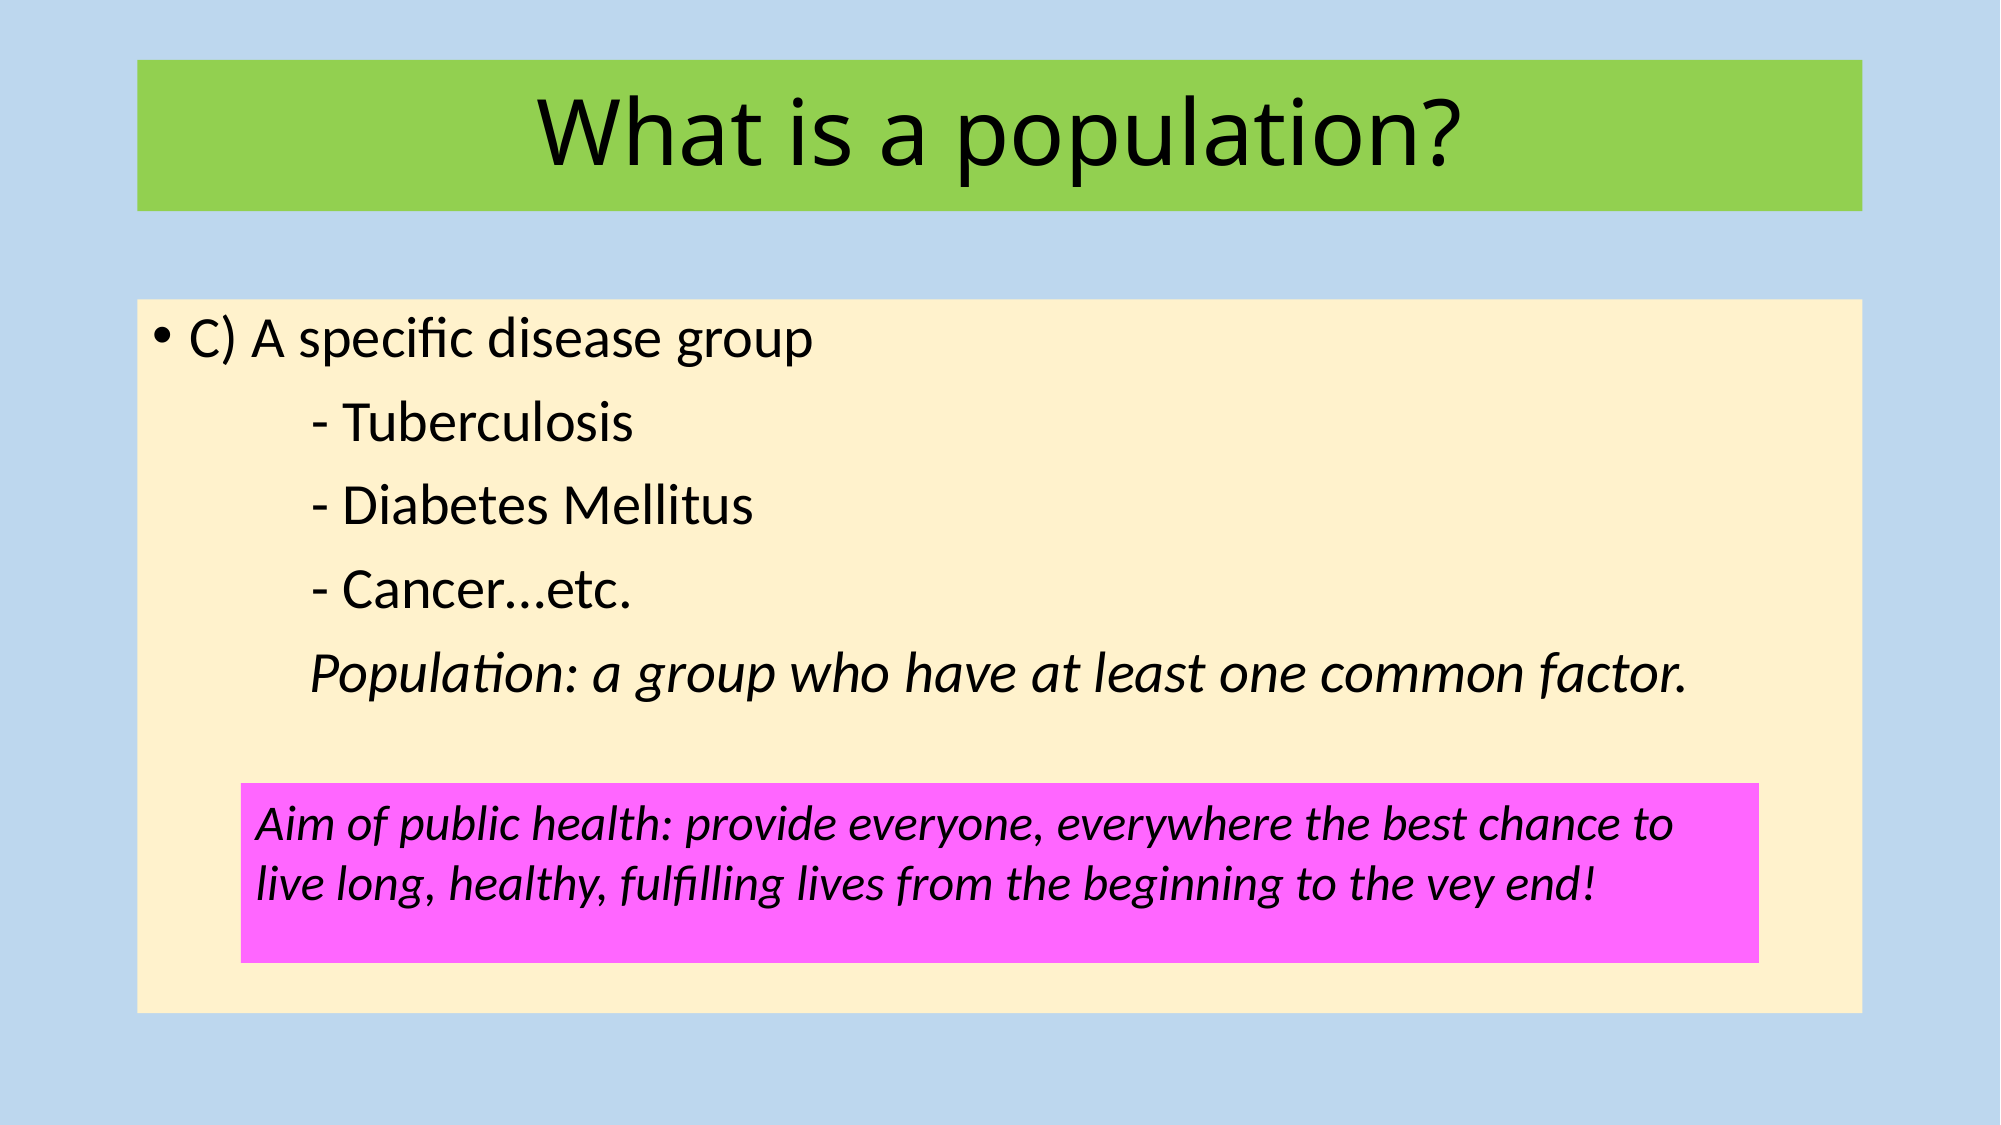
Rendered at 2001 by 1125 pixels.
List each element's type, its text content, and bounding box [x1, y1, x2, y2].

text_box What is a population? [137, 59, 1863, 212]
text_box Aim of public health: provide everyone, everywhere the best chance to live long, healthy, fulfilling lives from the beginning to the vey end! [240, 783, 1759, 963]
list C) A specific disease group - Tuberculosis - Diabetes Mellitus - Cancer…etc. Population: a group who have at least one common factor. [137, 299, 1863, 1014]
